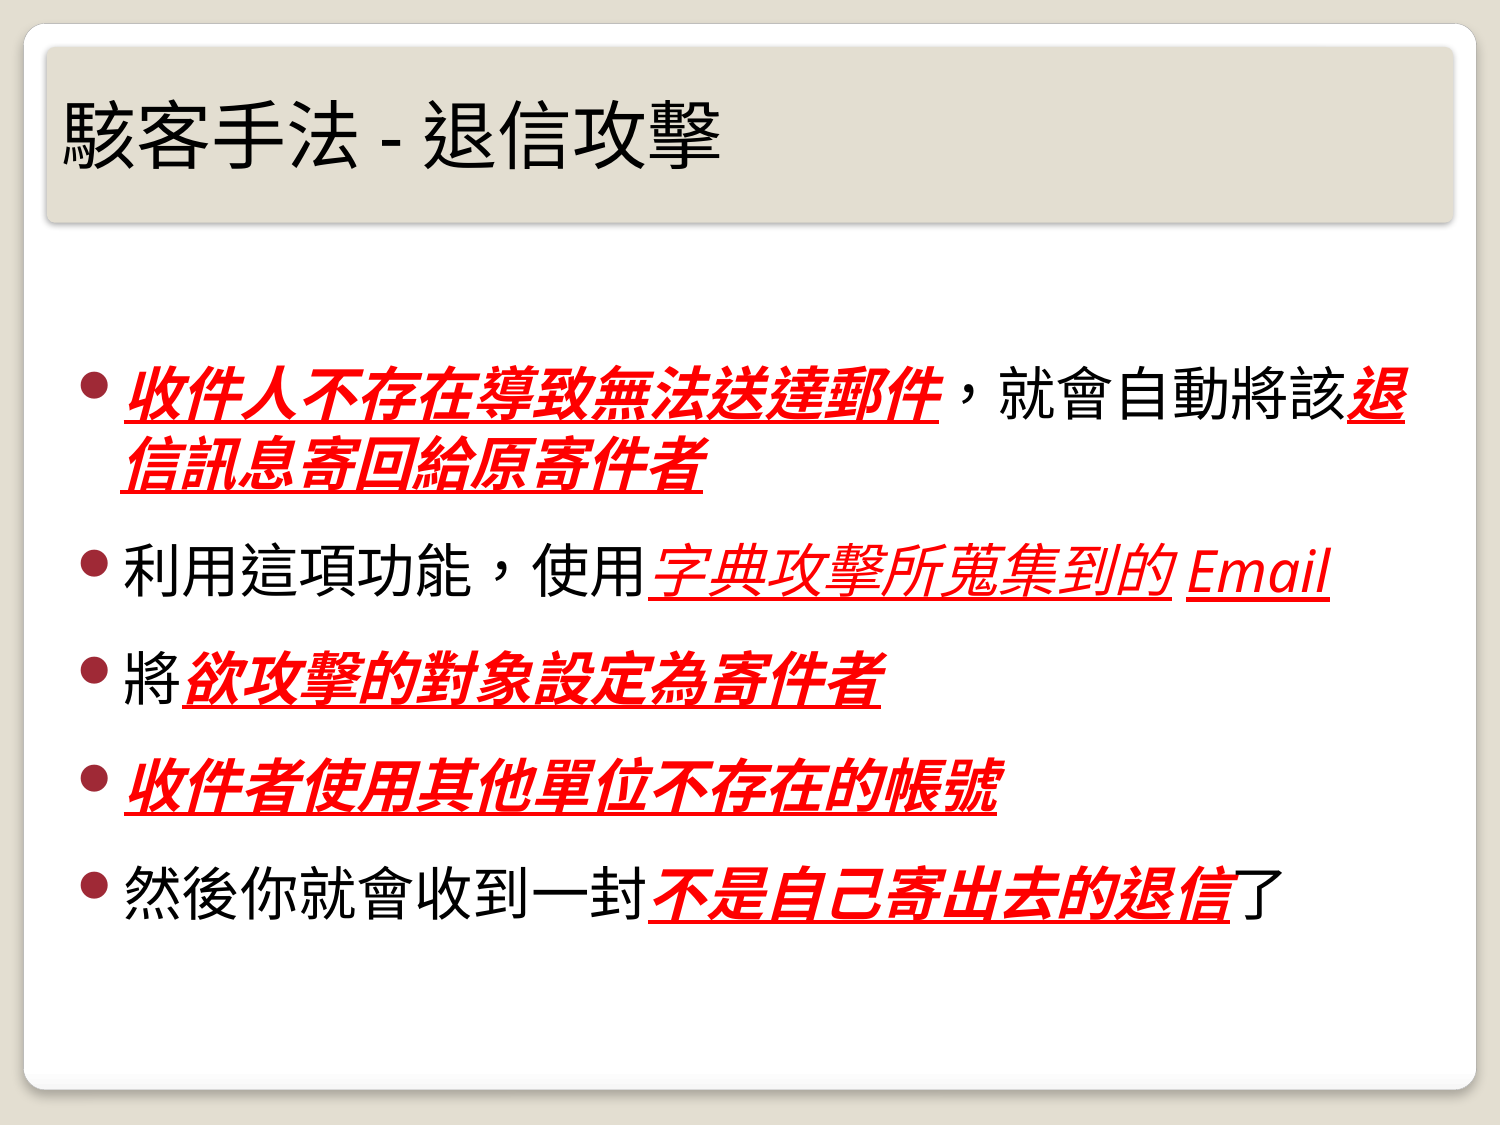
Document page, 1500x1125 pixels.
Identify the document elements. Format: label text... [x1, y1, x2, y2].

list 收件人不存在導致無法送達郵件，就會自動將該退信訊息寄回給原寄件者 利用這項功能，使用字典攻擊所蒐集到的Email 將欲攻擊的對象設定為寄件者 收件者使用其他單位不存在的帳號 然後你就會收到一封不是自己寄出去的退信了 [46, 234, 1454, 1044]
title 駭客手法-退信攻擊 [46, 46, 1454, 220]
